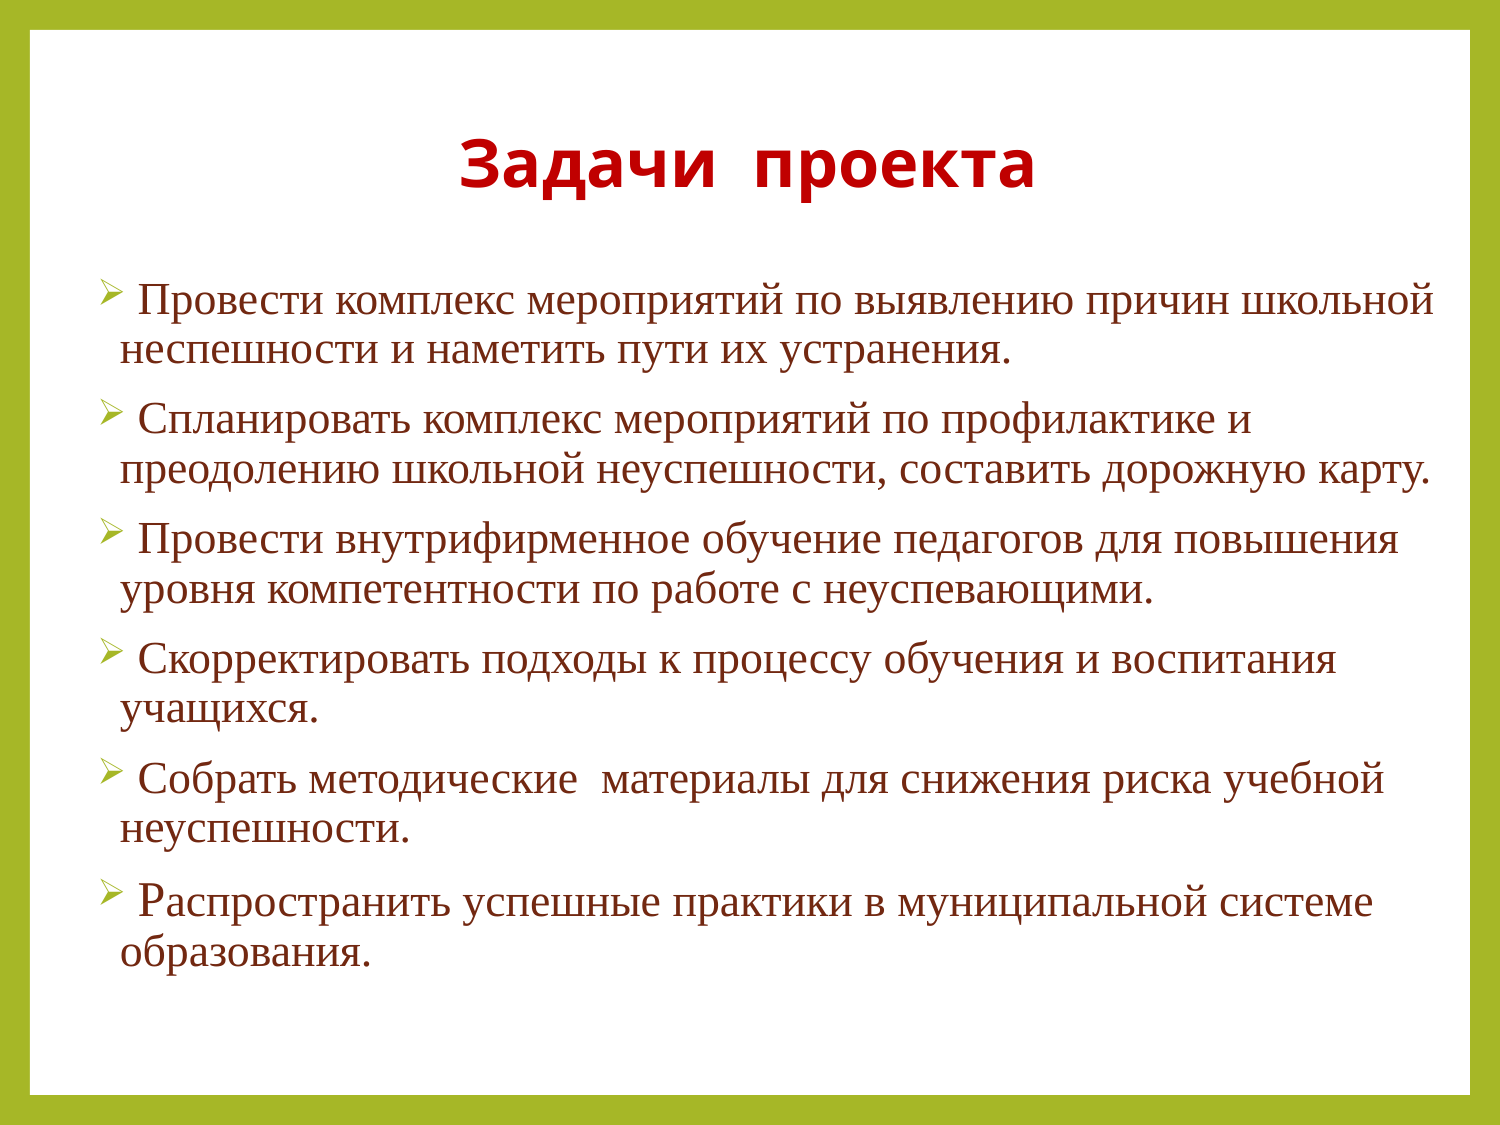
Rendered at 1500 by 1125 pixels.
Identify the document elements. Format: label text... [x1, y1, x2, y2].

list Провести комплекс мероприятий по выявлению причин школьной неспешности и наметить пути их устранения. Спланировать комплекс мероприятий по профилактике и преодолению школьной неуспешности, составить дорожную карту. Провести внутрифирменное обучение педагогов для повышения уровня компетентности по работе с неуспевающими. Скорректировать подходы к процессу обучения и воспитания учащихся. Собрать методические материалы для снижения риска учебной неуспешности. Распространить успешные практики в муниципальной системе образования. [76, 196, 1459, 1059]
title Задачи проекта [140, 99, 1356, 196]
